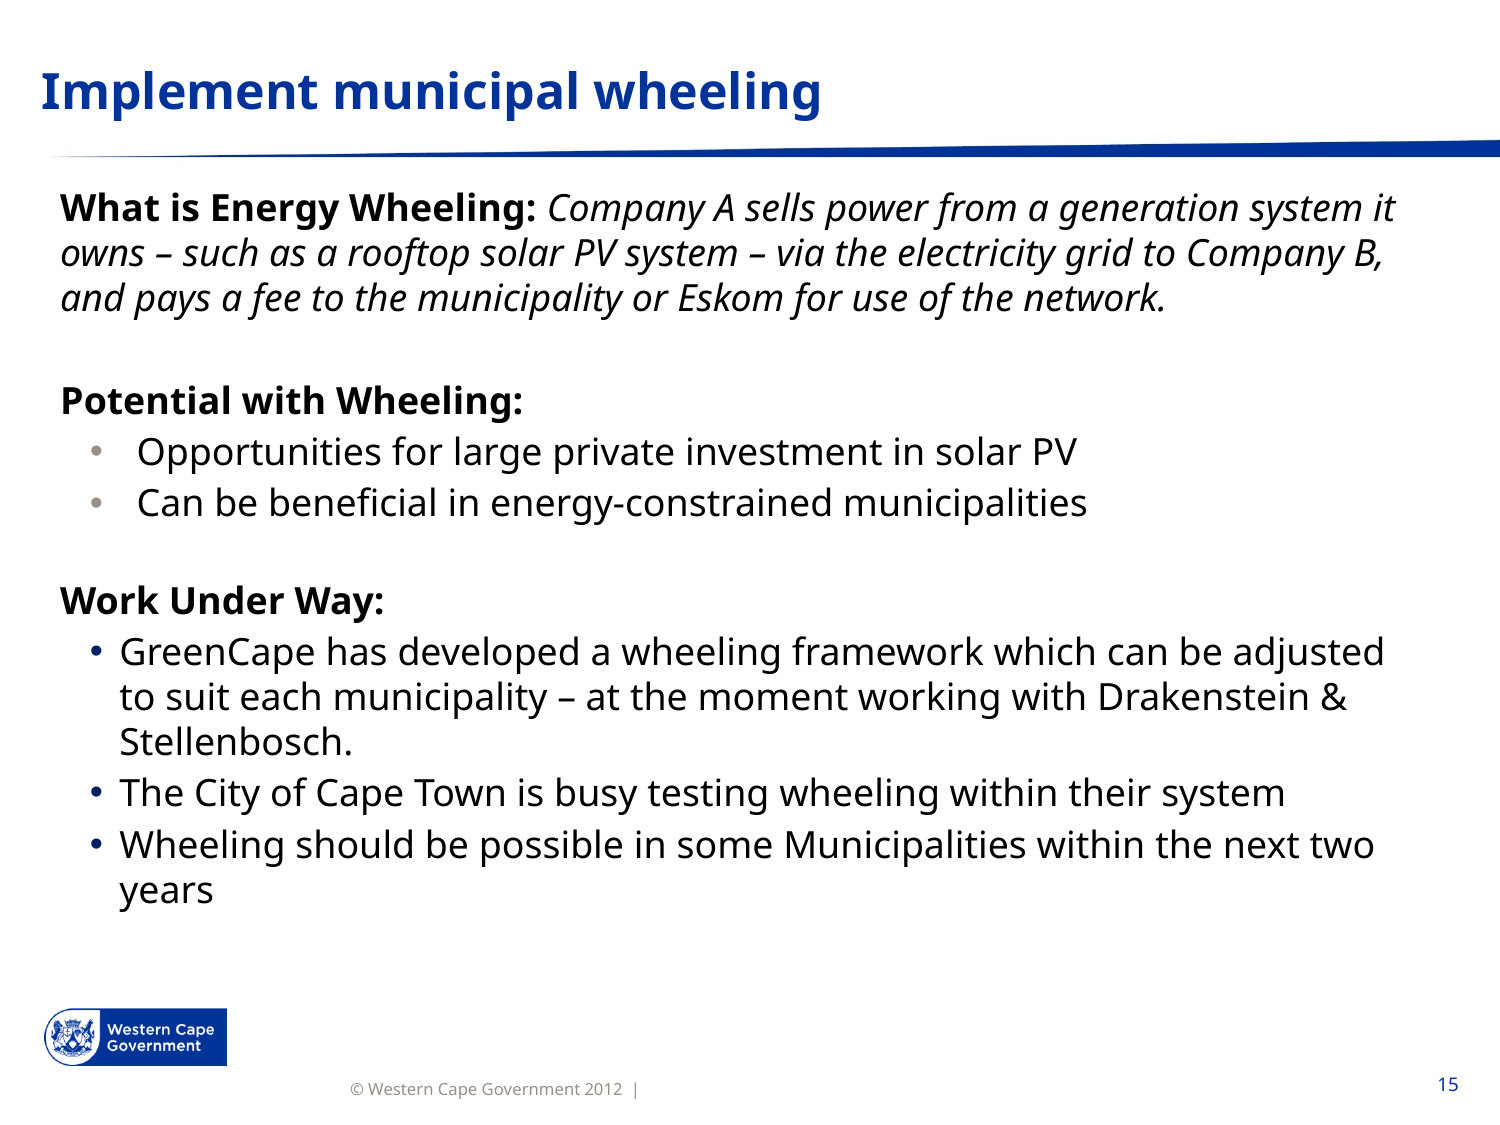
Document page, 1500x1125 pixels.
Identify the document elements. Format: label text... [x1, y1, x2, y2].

picture [44, 1008, 227, 1066]
text_box Implement municipal wheeling [29, 43, 1483, 136]
slide_number 15 [1374, 1061, 1459, 1099]
picture [0, 121, 1500, 184]
text_box What is Energy Wheeling: Company A sells power from a generation system it owns – such as a rooftop solar PV system – via the electricity grid to Company B, and pays a fee to the municipality or Eskom for use of the network. Potential with Wheeling: Opportunities for large private investment in solar PV Can be beneficial in energy-constrained municipalities Work Under Way: GreenCape has developed a wheeling framework which can be adjusted to suit each municipality – at the moment working with Drakenstein & Stellenbosch. The City of Cape Town is busy testing wheeling within their system Wheeling should be possible in some Municipalities within the next two years [48, 172, 1443, 1047]
